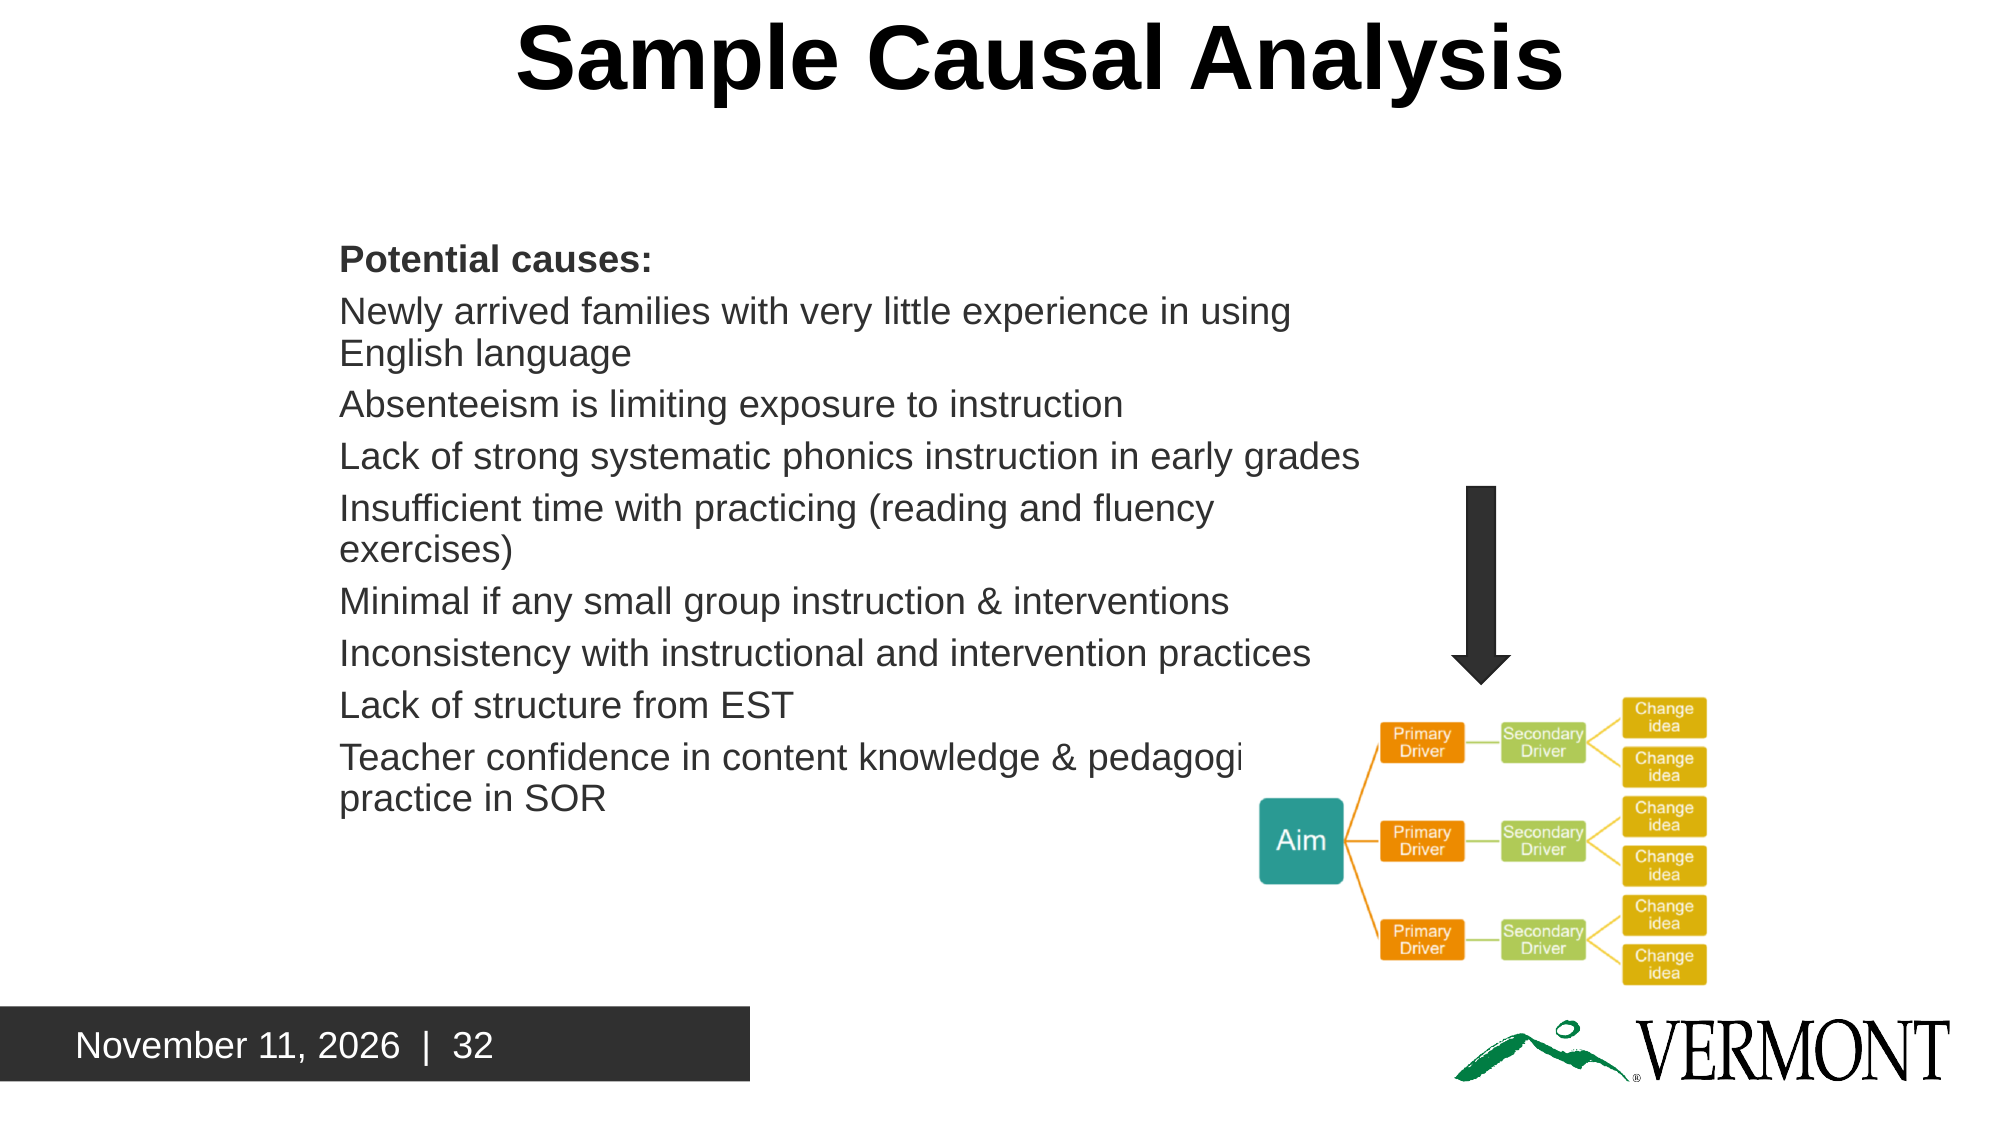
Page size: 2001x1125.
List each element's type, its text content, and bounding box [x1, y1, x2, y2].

picture [1454, 1019, 1950, 1082]
text_box [1450, 485, 1512, 686]
picture [1241, 688, 1721, 991]
title Sample Causal Analysis [440, 0, 1678, 179]
list Potential causes: Newly arrived families with very little experience in using English language Absenteeism is limiting exposure to instruction Lack of strong systematic phonics instruction in early grades Insufficient time with practicing (reading and fluency exercises) Minimal if any small group instruction & interventions Inconsistency with instructional and intervention practices Lack of structure from EST Teacher confidence in content knowledge & pedagogical practice in SOR [339, 183, 1375, 844]
